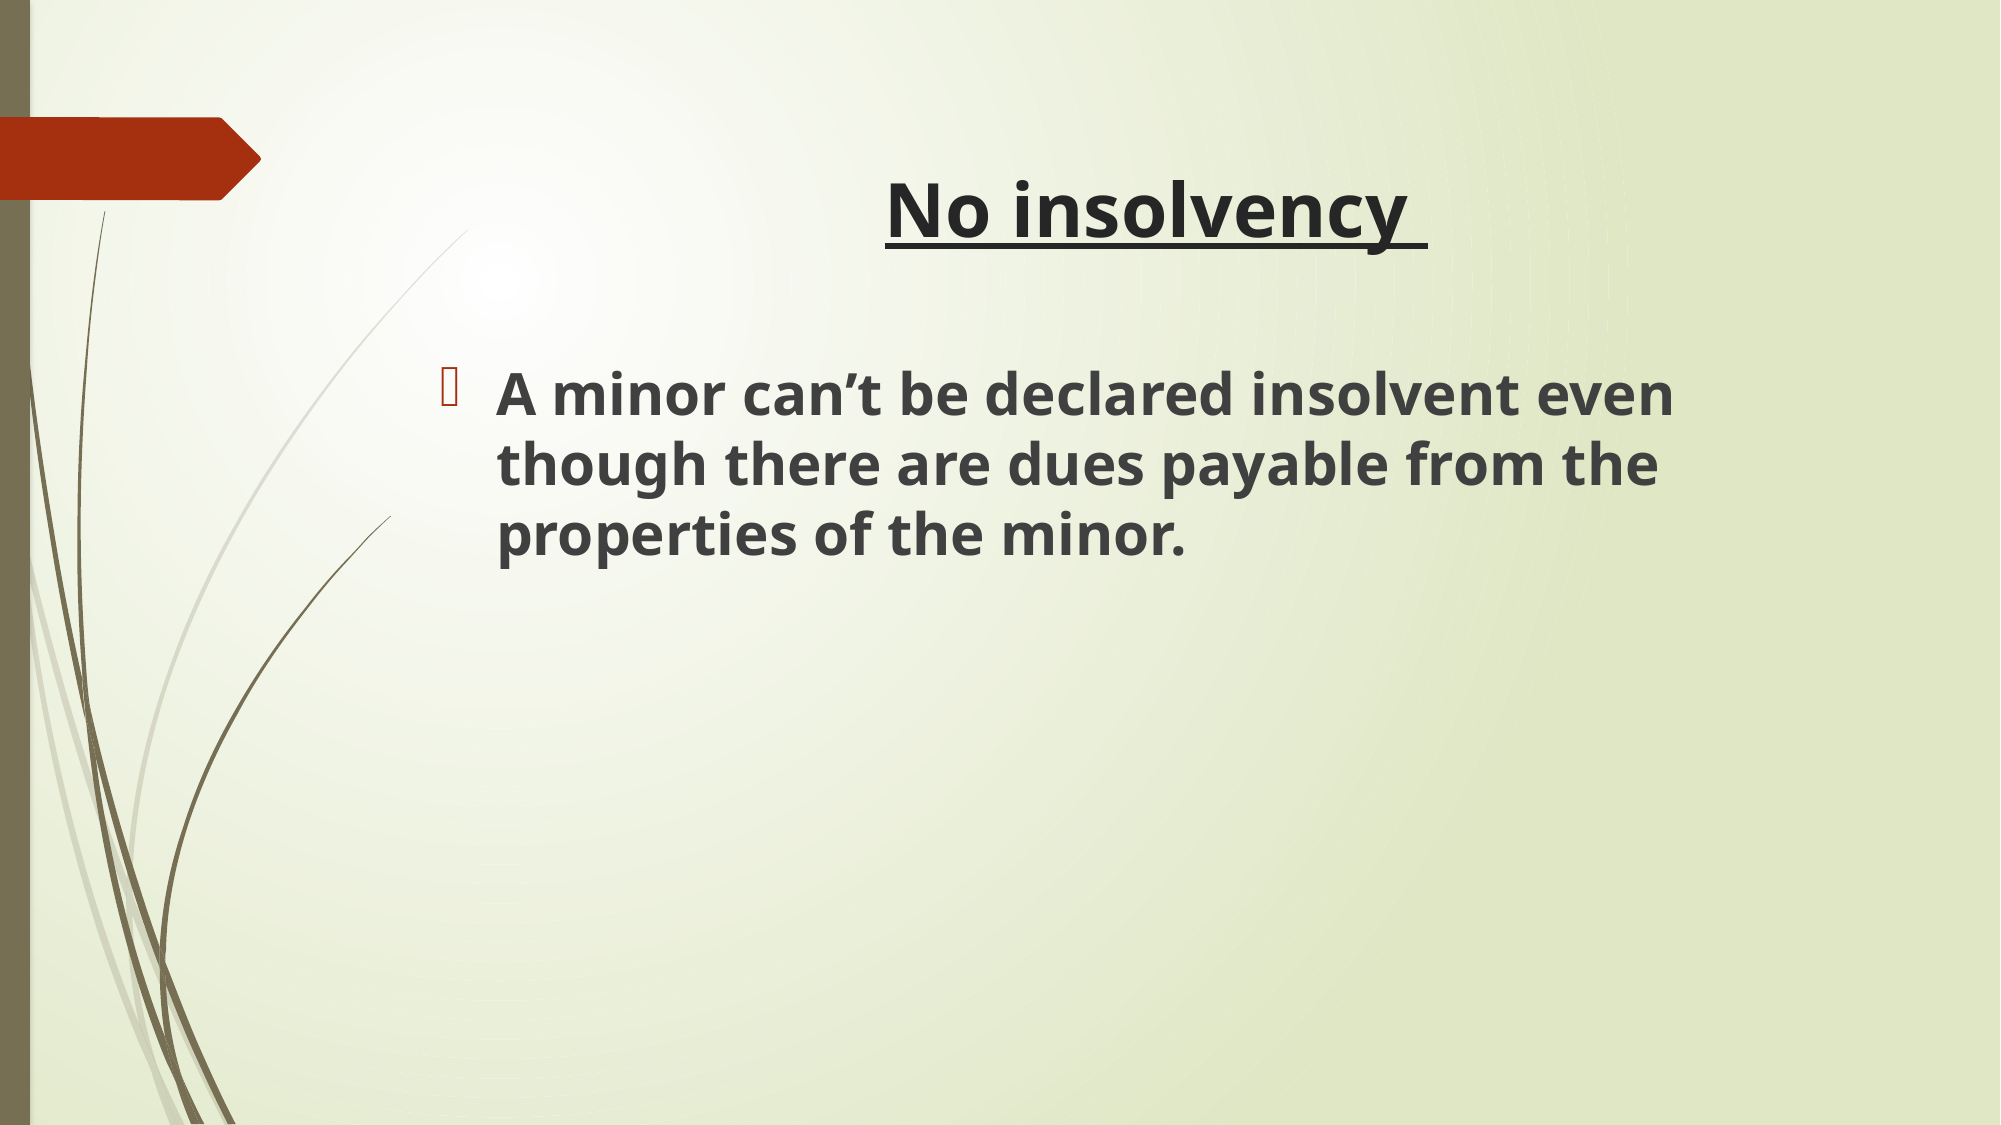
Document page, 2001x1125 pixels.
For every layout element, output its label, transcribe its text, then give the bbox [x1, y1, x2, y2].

list A minor can’t be declared insolvent even though there are dues payable from the properties of the minor. [424, 350, 1888, 970]
title No insolvency [425, 102, 1888, 313]
